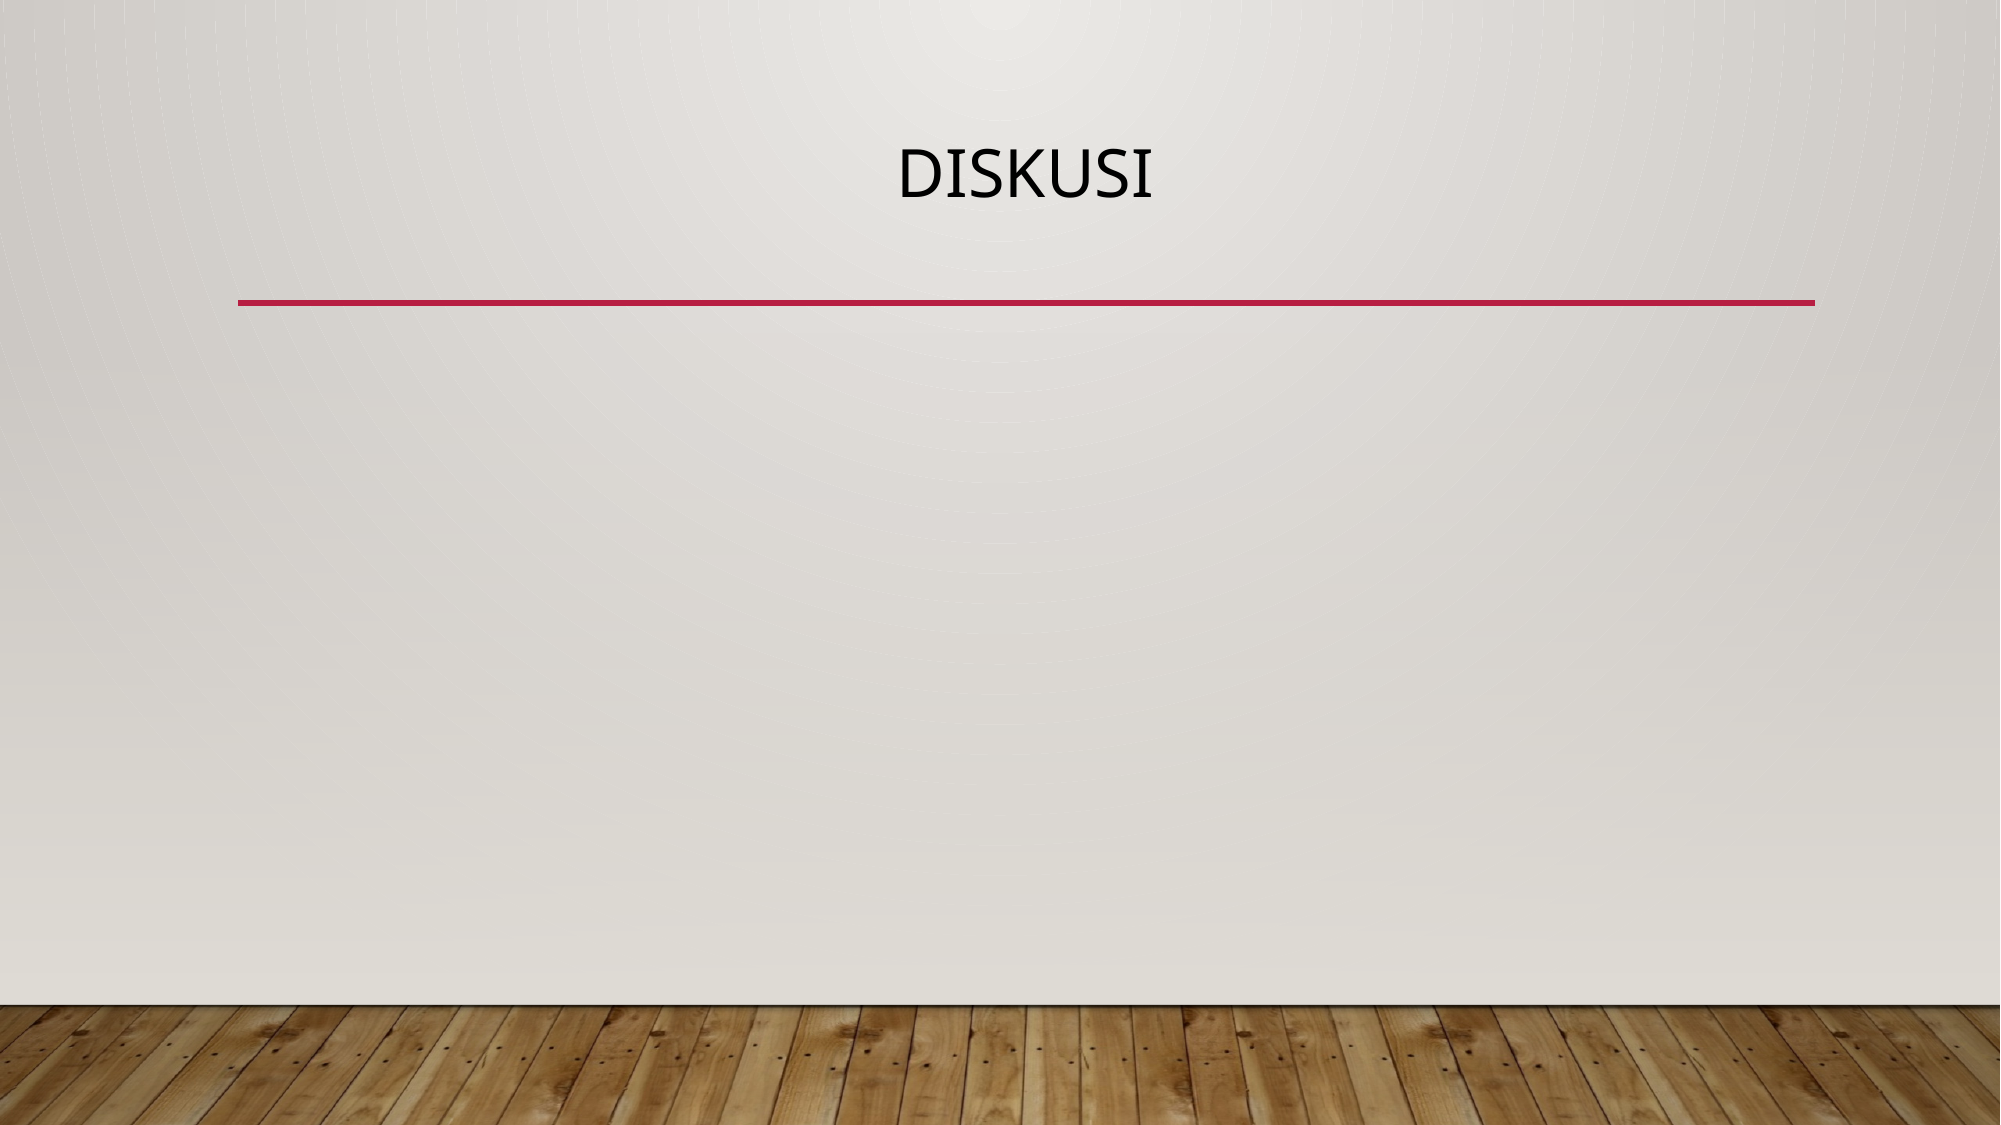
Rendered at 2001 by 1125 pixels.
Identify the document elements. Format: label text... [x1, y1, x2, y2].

picture [0, 1005, 2000, 1125]
title DISKUSI [238, 131, 1814, 305]
